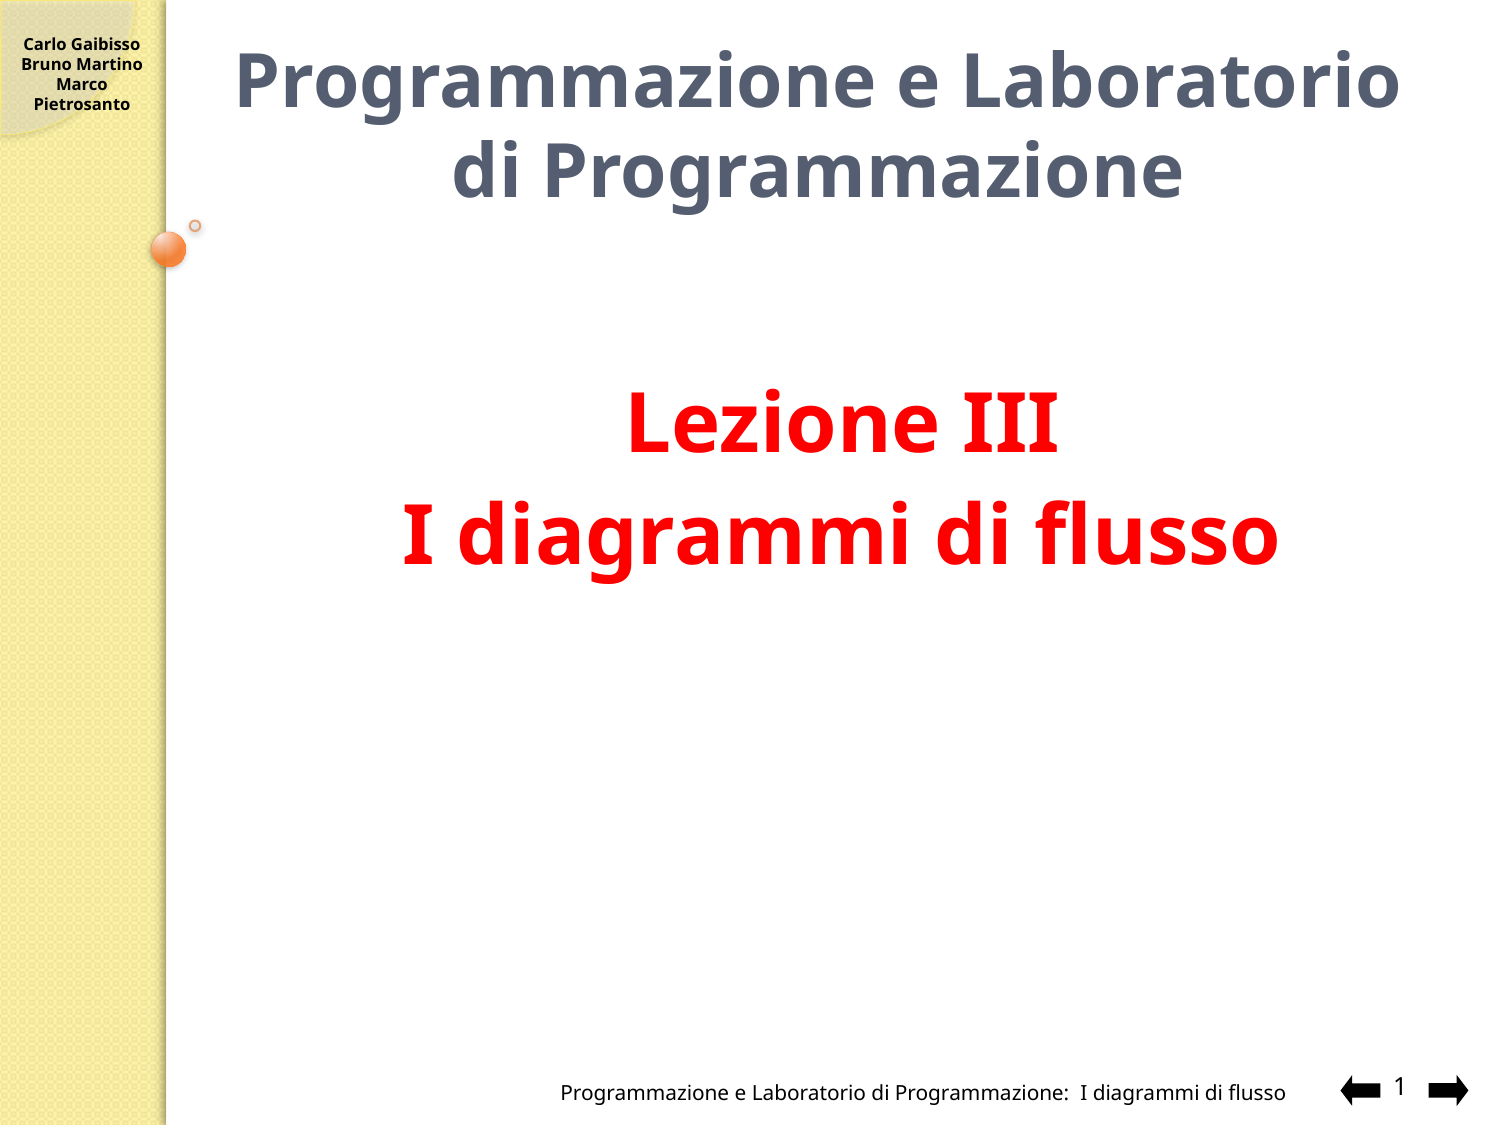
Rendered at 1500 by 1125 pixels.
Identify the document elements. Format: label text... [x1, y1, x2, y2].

subtitle Lezione III I diagrammi di flusso [234, 369, 1450, 592]
slide_number 1 [1318, 1033, 1483, 1112]
footer Programmazione e Laboratorio di Programmazione: I diagrammi di flusso [513, 1034, 1301, 1113]
title Programmazione e Laboratorio di Programmazione [210, 23, 1426, 220]
